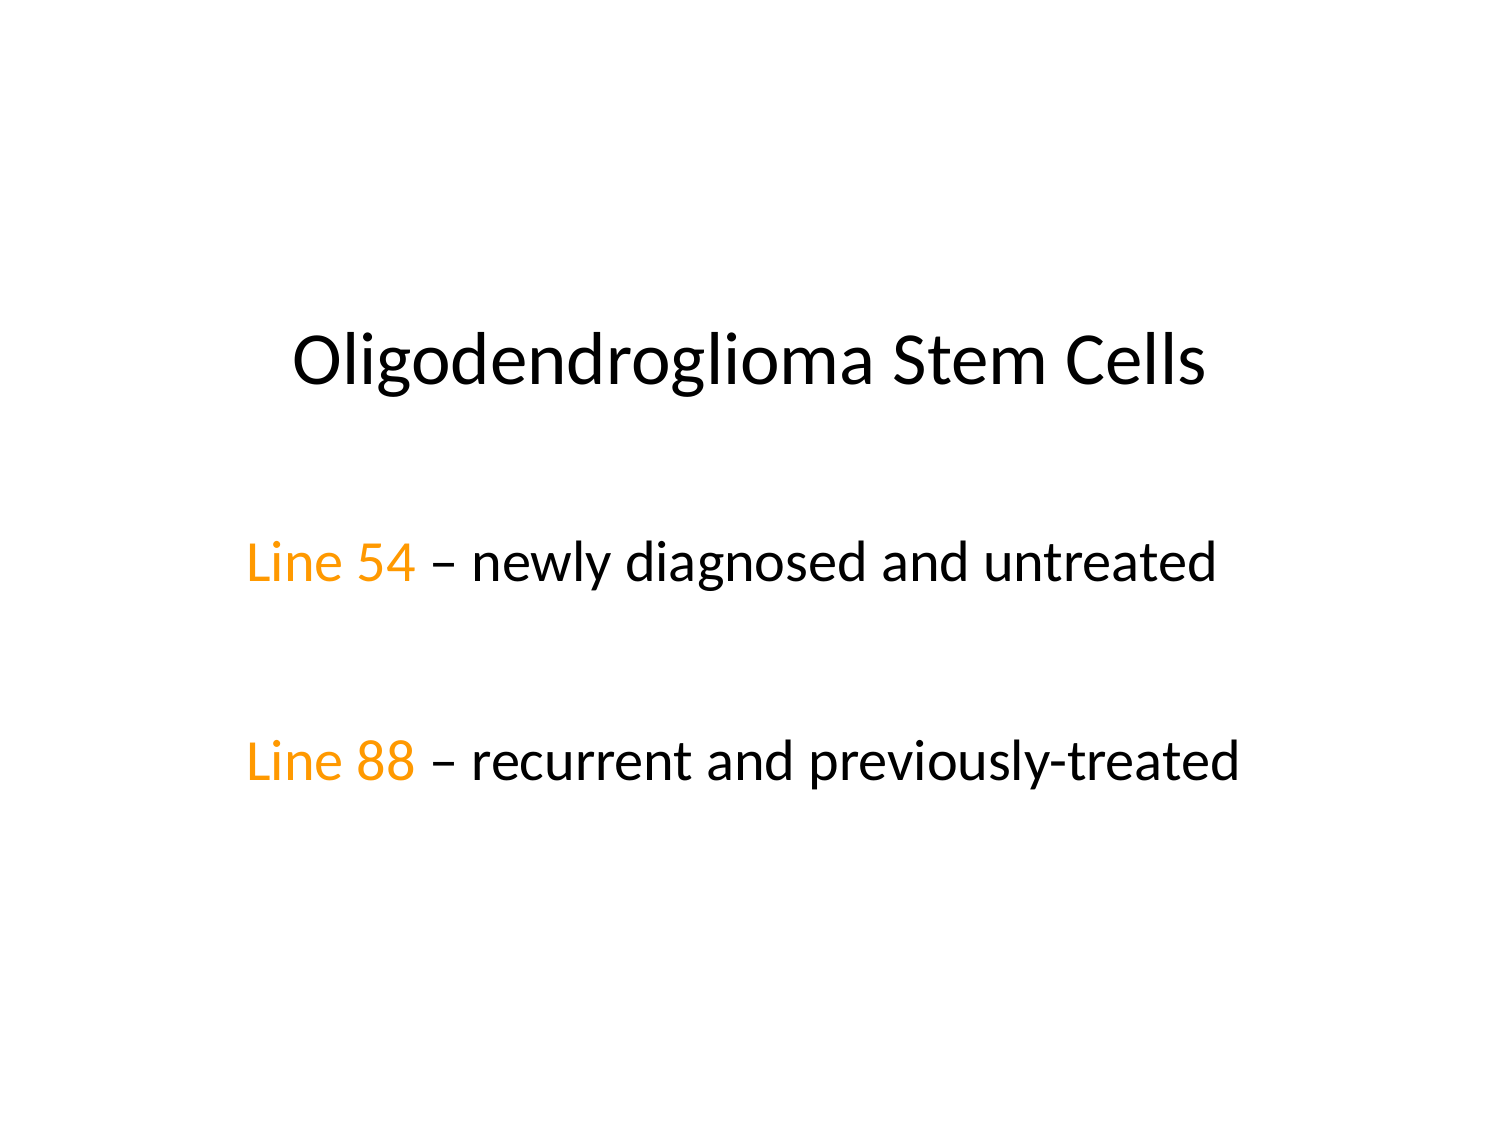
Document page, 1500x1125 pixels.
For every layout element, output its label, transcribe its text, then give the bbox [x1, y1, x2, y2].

title Oligodendroglioma Stem Cells [237, 212, 1263, 475]
text_box Line 54 – newly diagnosed and untreated Line 88 – recurrent and previously-treated [162, 487, 1325, 800]
